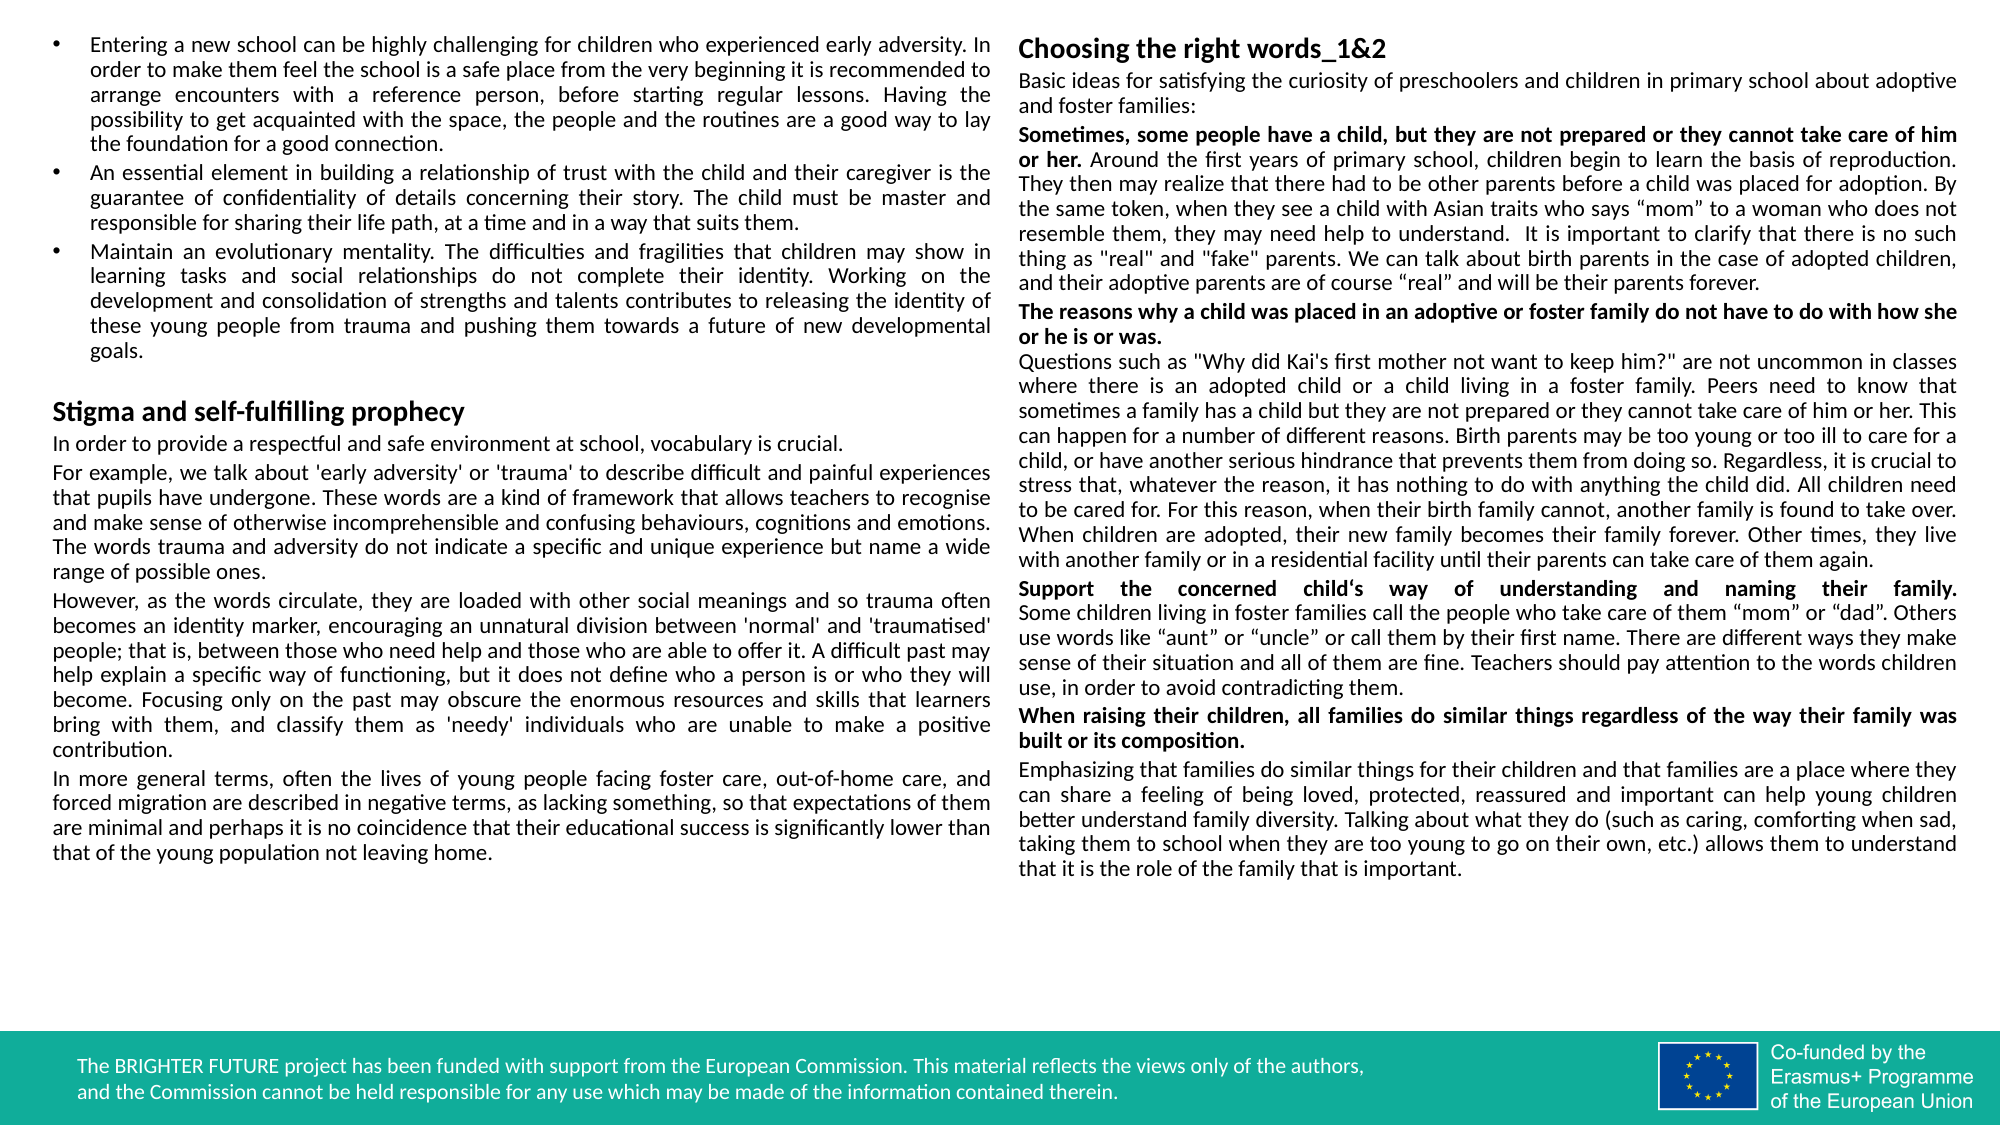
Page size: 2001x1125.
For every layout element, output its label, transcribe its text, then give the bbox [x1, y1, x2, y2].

list Entering a new school can be highly challenging for children who experienced early adversity. In order to make them feel the school is a safe place from the very beginning it is recommended to arrange encounters with a reference person, before starting regular lessons. Having the possibility to get acquainted with the space, the people and the routines are a good way to lay the foundation for a good connection. An essential element in building a relationship of trust with the child and their caregiver is the guarantee of confidentiality of details concerning their story. The child must be master and responsible for sharing their life path, at a time and in a way that suits them. Maintain an evolutionary mentality. The difficulties and fragilities that children may show in learning tasks and social relationships do not complete their identity. Working on the development and consolidation of strengths and talents contributes to releasing the identity of these young people from trauma and pushing them towards a future of new developmental goals. Stigma and self-fulfilling prophecy In order to provide a respectful and safe environment at school, vocabulary is crucial. For example, we talk about 'early adversity' or 'trauma' to describe difficult and painful experiences that pupils have undergone. These words are a kind of framework that allows teachers to recognise and make sense of otherwise incomprehensible and confusing behaviours, cognitions and emotions. The words trauma and adversity do not indicate a specific and unique experience but name a wide range of possible ones. However, as the words circulate, they are loaded with other social meanings and so trauma often becomes an identity marker, encouraging an unnatural division between 'normal' and 'traumatised' people; that is, between those who need help and those who are able to offer it. A difficult past may help explain a specific way of functioning, but it does not define who a person is or who they will become. Focusing only on the past may obscure the enormous resources and skills that learners bring with them, and classify them as 'needy' individuals who are unable to make a positive contribution. In more general terms, often the lives of young people facing foster care, out-of-home care, and forced migration are described in negative terms, as lacking something, so that expectations of them are minimal and perhaps it is no coincidence that their educational success is significantly lower than that of the young population not leaving home. Choosing the right words_1&2 Basic ideas for satisfying the curiosity of preschoolers and children in primary school about adoptive and foster families: Sometimes, some people have a child, but they are not prepared or they cannot take care of him or her. Around the first years of primary school, children begin to learn the basis of reproduction. They then may realize that there had to be other parents before a child was placed for adoption. By the same token, when they see a child with Asian traits who says “mom” to a woman who does not resemble them, they may need help to understand. It is important to clarify that there is no such thing as "real" and "fake" parents. We can talk about birth parents in the case of adopted children, and their adoptive parents are of course “real” and will be their parents forever. The reasons why a child was placed in an adoptive or foster family do not have to do with how she or he is or was. Questions such as "Why did Kai's first mother not want to keep him?" are not uncommon in classes where there is an adopted child or a child living in a foster family. Peers need to know that sometimes a family has a child but they are not prepared or they cannot take care of him or her. This can happen for a number of different reasons. Birth parents may be too young or too ill to care for a child, or have another serious hindrance that prevents them from doing so. Regardless, it is crucial to stress that, whatever the reason, it has nothing to do with anything the child did. All children need to be cared for. For this reason, when their birth family cannot, another family is found to take over. When children are adopted, their new family becomes their family forever. Other times, they live with another family or in a residential facility until their parents can take care of them again. Support the concerned child‘s way of understanding and naming their family. Some children living in foster families call the people who take care of them “mom” or “dad”. Others use words like “aunt” or “uncle” or call them by their first name. There are different ways they make sense of their situation and all of them are fine. Teachers should pay attention to the words children use, in order to avoid contradicting them. When raising their children, all families do similar things regardless of the way their family was built or its composition. Emphasizing that families do similar things for their children and that families are a place where they can share a feeling of being loved, protected, reassured and important can help young children better understand family diversity. Talking about what they do (such as caring, comforting when sad, taking them to school when they are too young to go on their own, etc.) allows them to understand that it is the role of the family that is important. [29, 25, 1974, 1043]
picture [1658, 1043, 1973, 1112]
